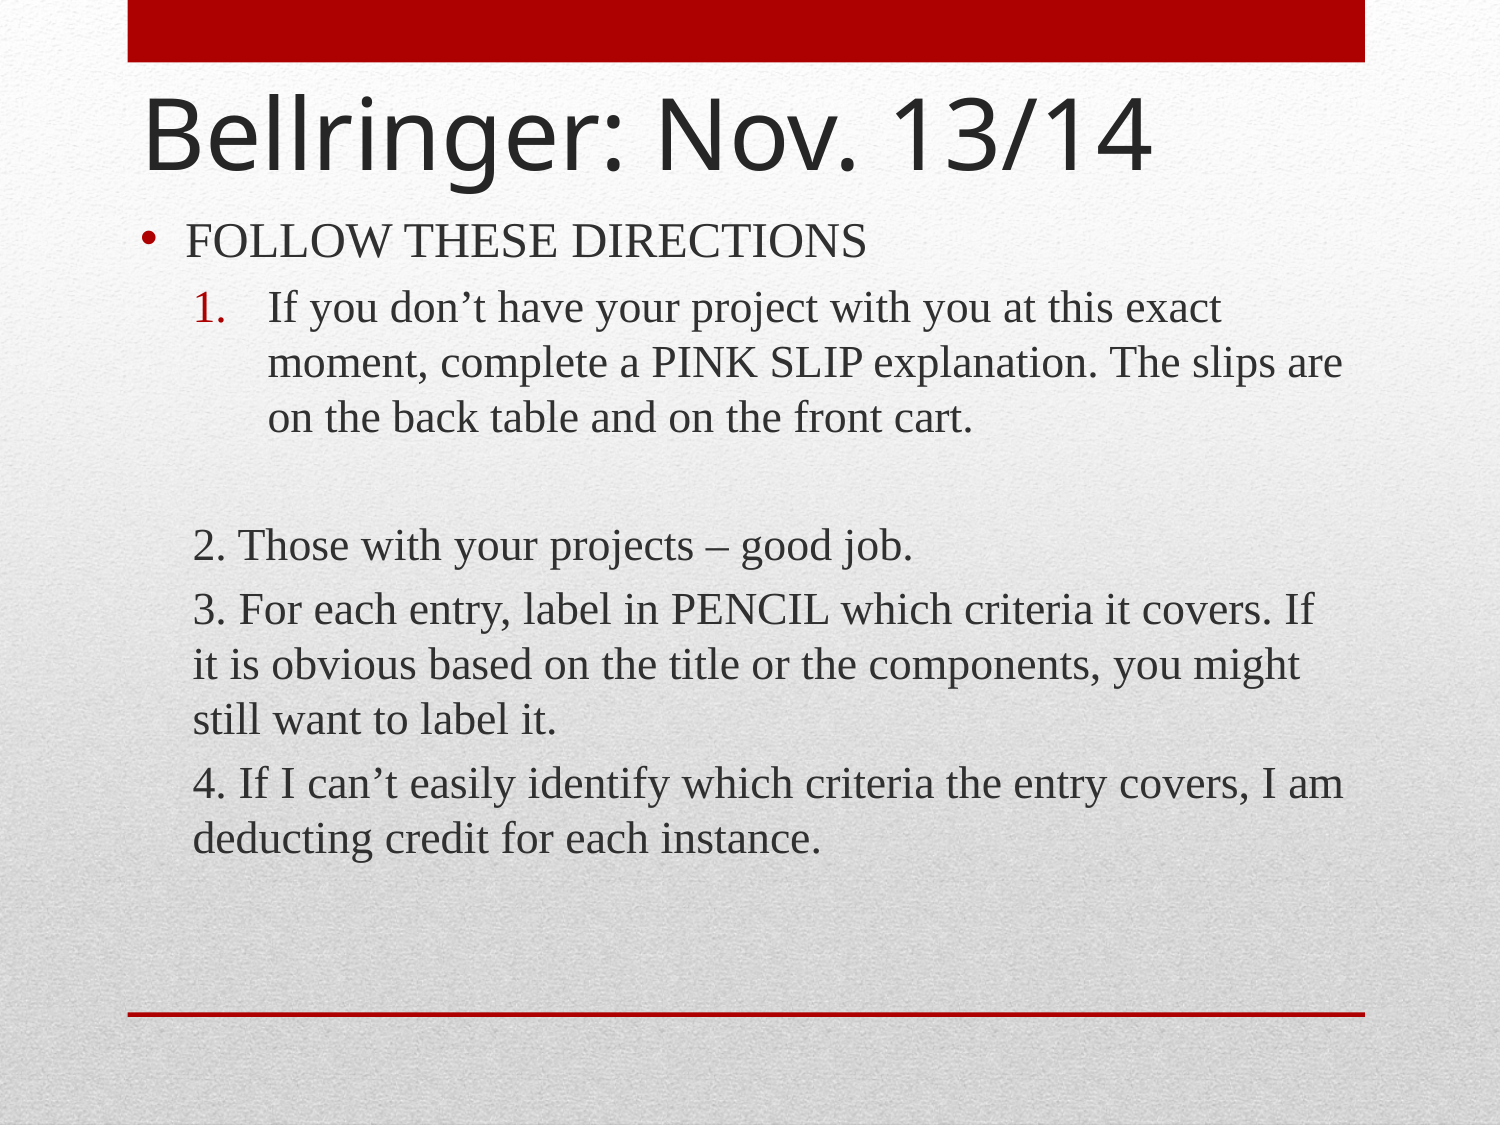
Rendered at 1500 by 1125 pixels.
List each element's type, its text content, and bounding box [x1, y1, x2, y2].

list FOLLOW THESE DIRECTIONS If you don’t have your project with you at this exact moment, complete a PINK SLIP explanation. The slips are on the back table and on the front cart. 2. Those with your projects – good job. 3. For each entry, label in PENCIL which criteria it covers. If it is obvious based on the title or the components, you might still want to label it. 4. If I can’t easily identify which criteria the entry covers, I am deducting credit for each instance. [125, 200, 1363, 1000]
title Bellringer: Nov. 13/14 [125, 62, 1238, 200]
